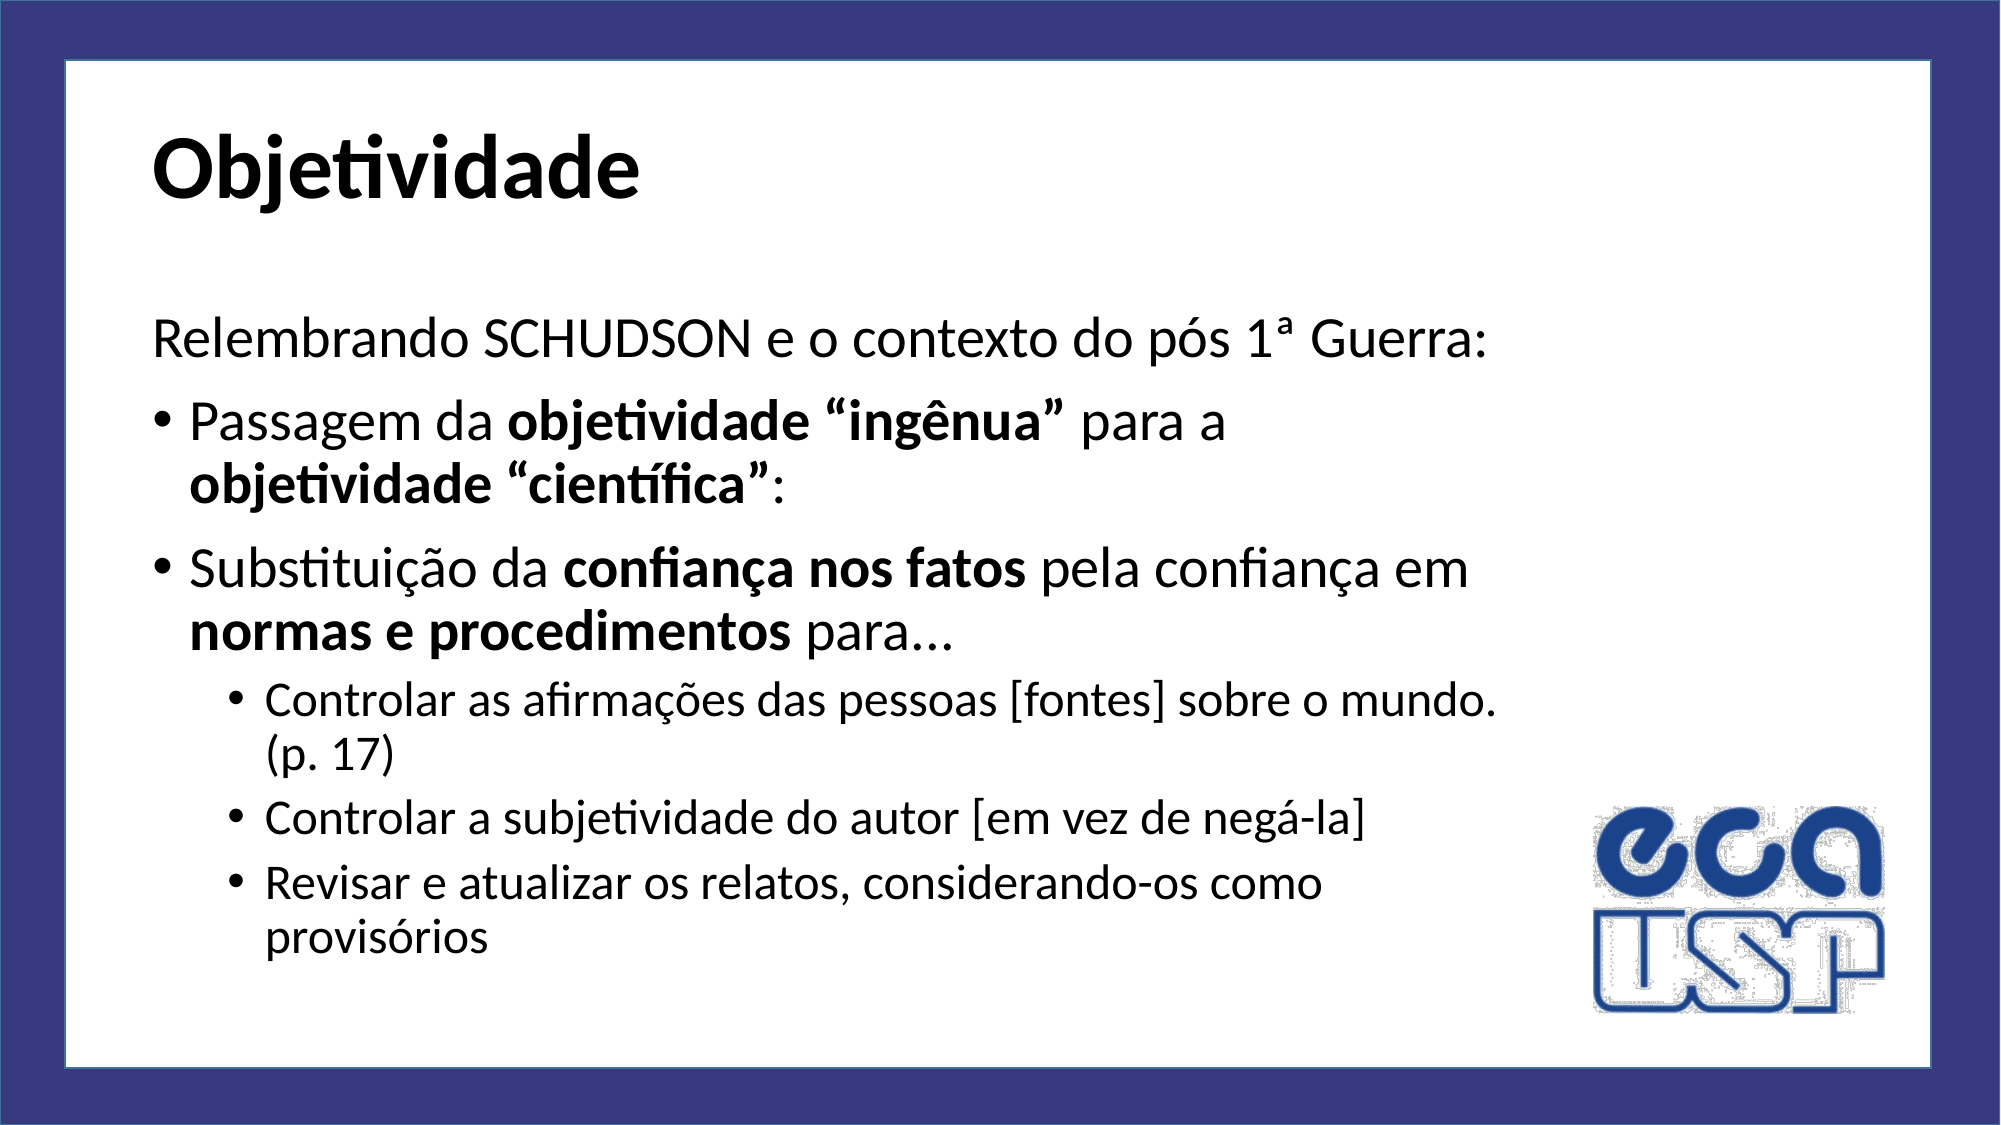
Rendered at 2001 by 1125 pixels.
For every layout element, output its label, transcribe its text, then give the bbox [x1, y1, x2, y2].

picture [1593, 806, 1885, 1014]
list Relembrando SCHUDSON e o contexto do pós 1ª Guerra: Passagem da objetividade “ingênua” para a objetividade “científica”: Substituição da confiança nos fatos pela confiança em normas e procedimentos para... Controlar as afirmações das pessoas [fontes] sobre o mundo. (p. 17) Controlar a subjetividade do autor [em vez de negá-la] Revisar e atualizar os relatos, considerando-os como provisórios [137, 299, 1550, 1014]
title Objetividade [137, 59, 1863, 278]
